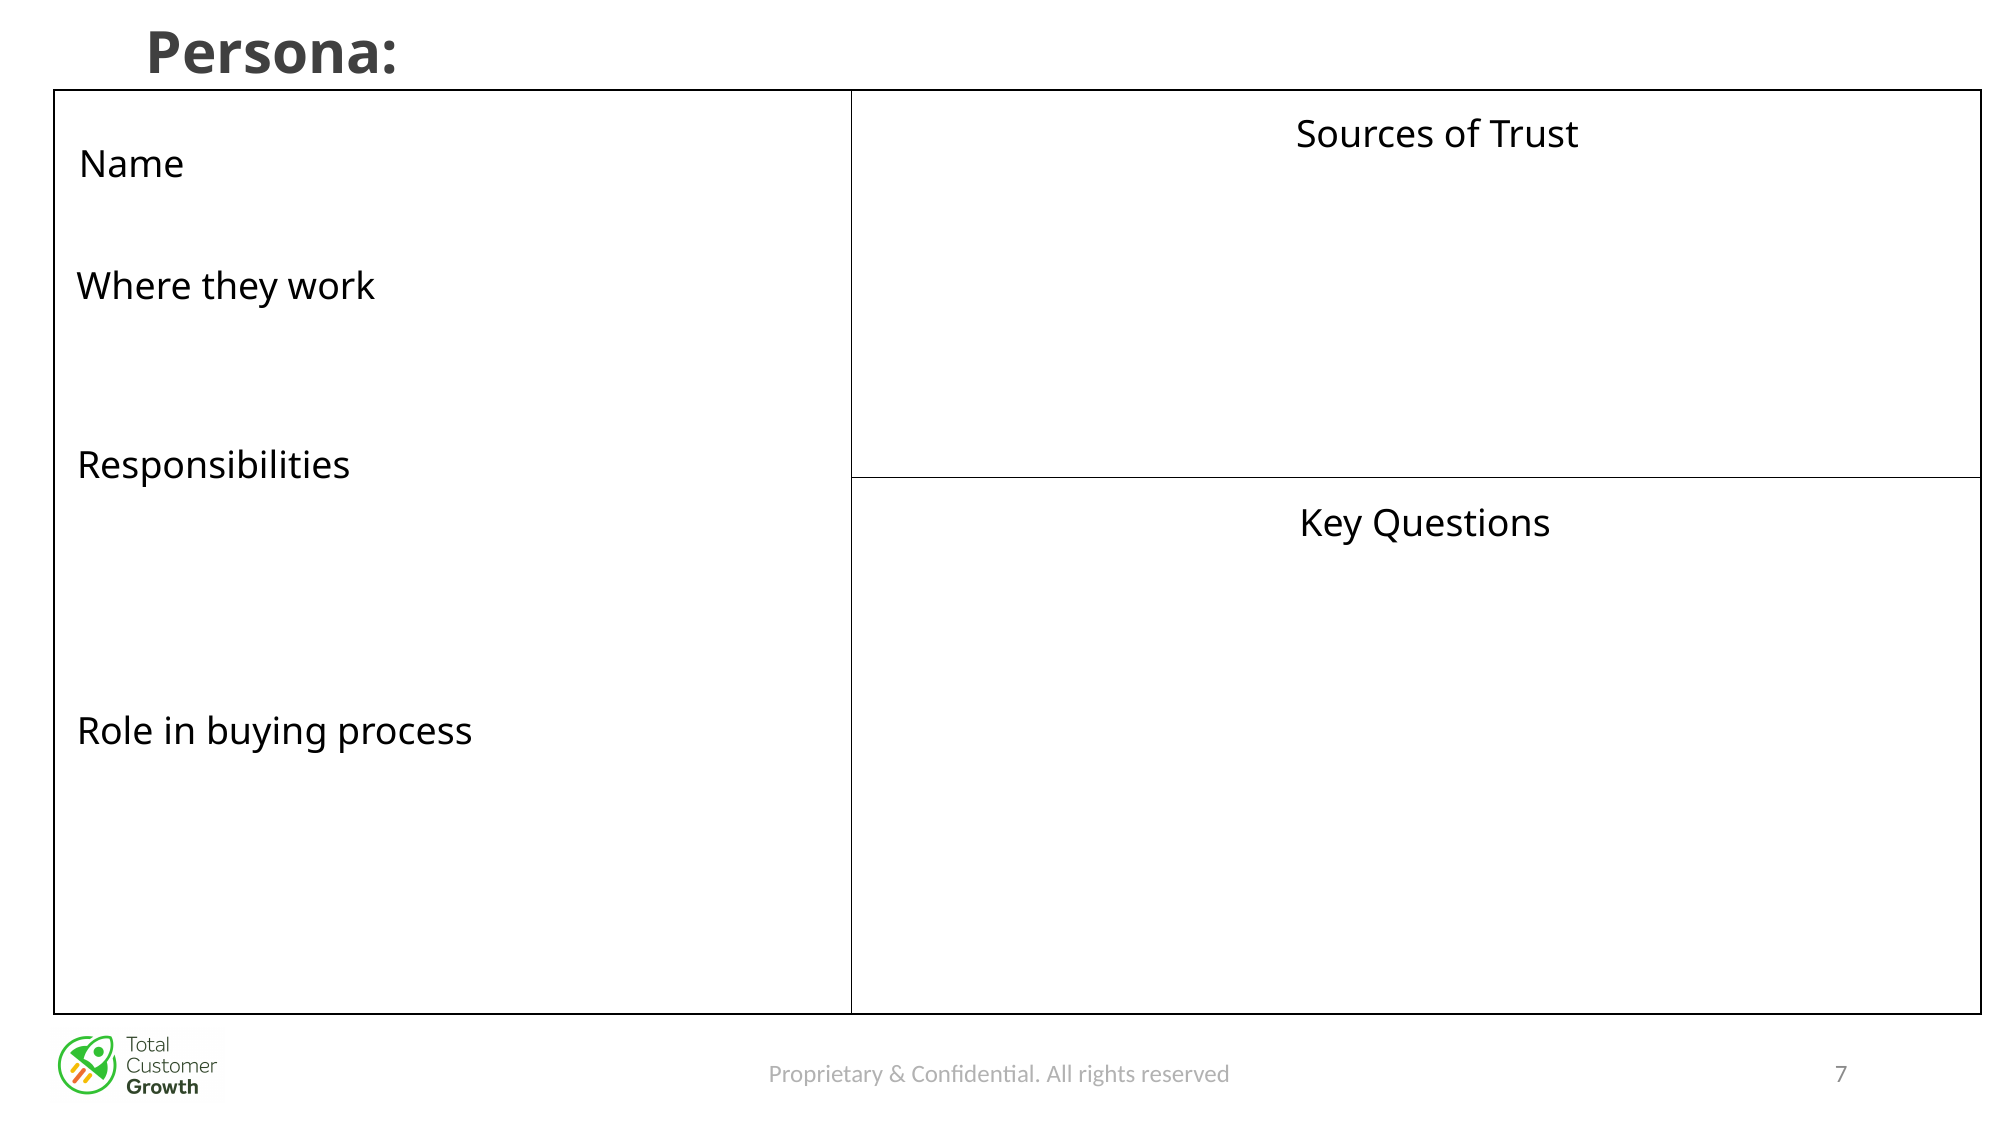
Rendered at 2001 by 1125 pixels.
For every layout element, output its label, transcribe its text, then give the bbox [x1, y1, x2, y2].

slide_number 6 [1412, 1042, 1863, 1103]
footer Proprietary & Confidential. All rights reserved [662, 1042, 1338, 1103]
text_box [53, 89, 1982, 1015]
picture [50, 1027, 225, 1103]
title Persona: [0, 0, 800, 163]
